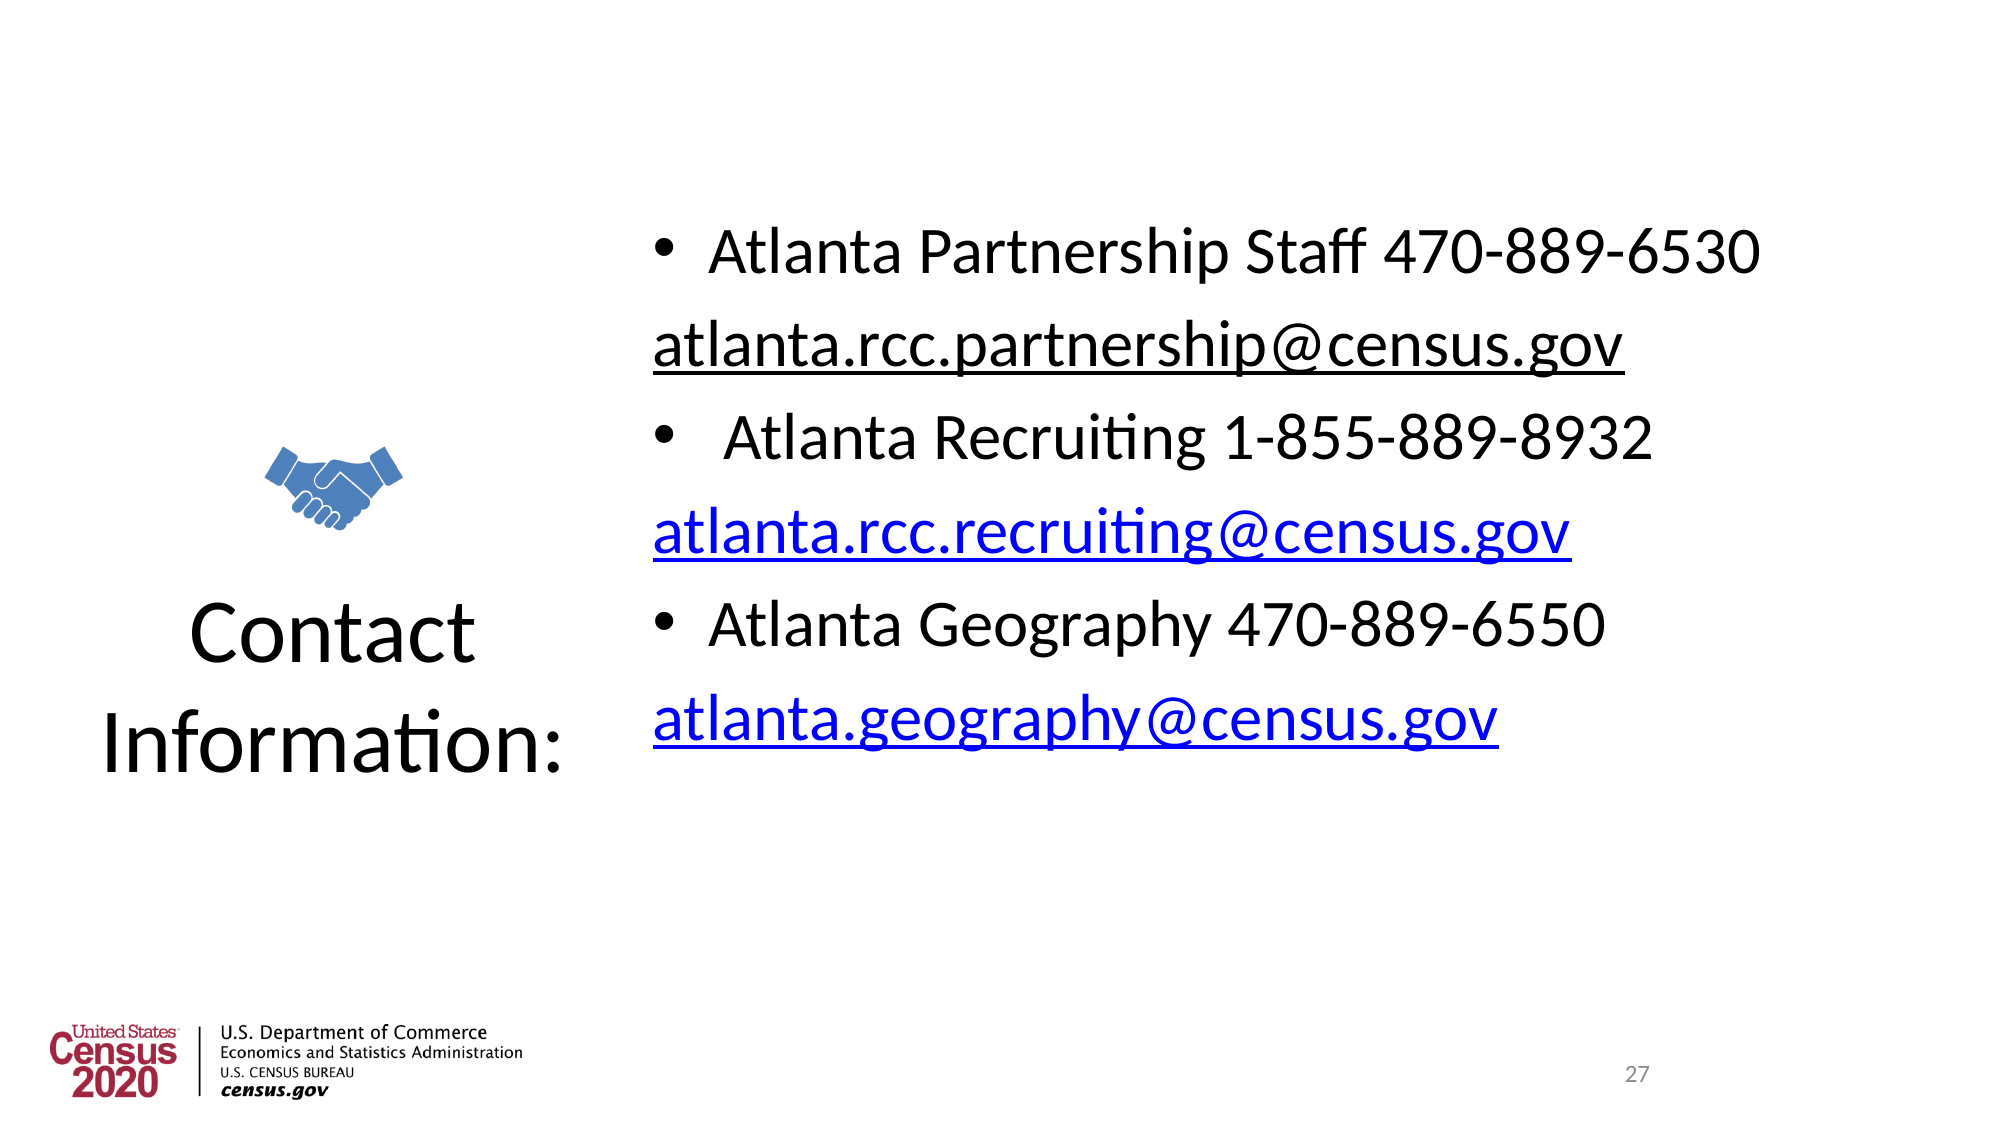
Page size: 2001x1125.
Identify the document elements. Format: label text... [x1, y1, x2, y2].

picture [257, 412, 409, 564]
title Contact Information: [71, 563, 596, 1014]
slide_number 27 [1412, 1042, 1863, 1103]
picture [50, 1024, 522, 1100]
list Atlanta Partnership Staff 470-889-6530 atlanta.rcc.partnership@census.gov Atlanta Recruiting 1-855-889-8932 atlanta.rcc.recruiting@census.gov Atlanta Geography 470-889-6550 atlanta.geography@census.gov [637, 105, 1834, 1014]
